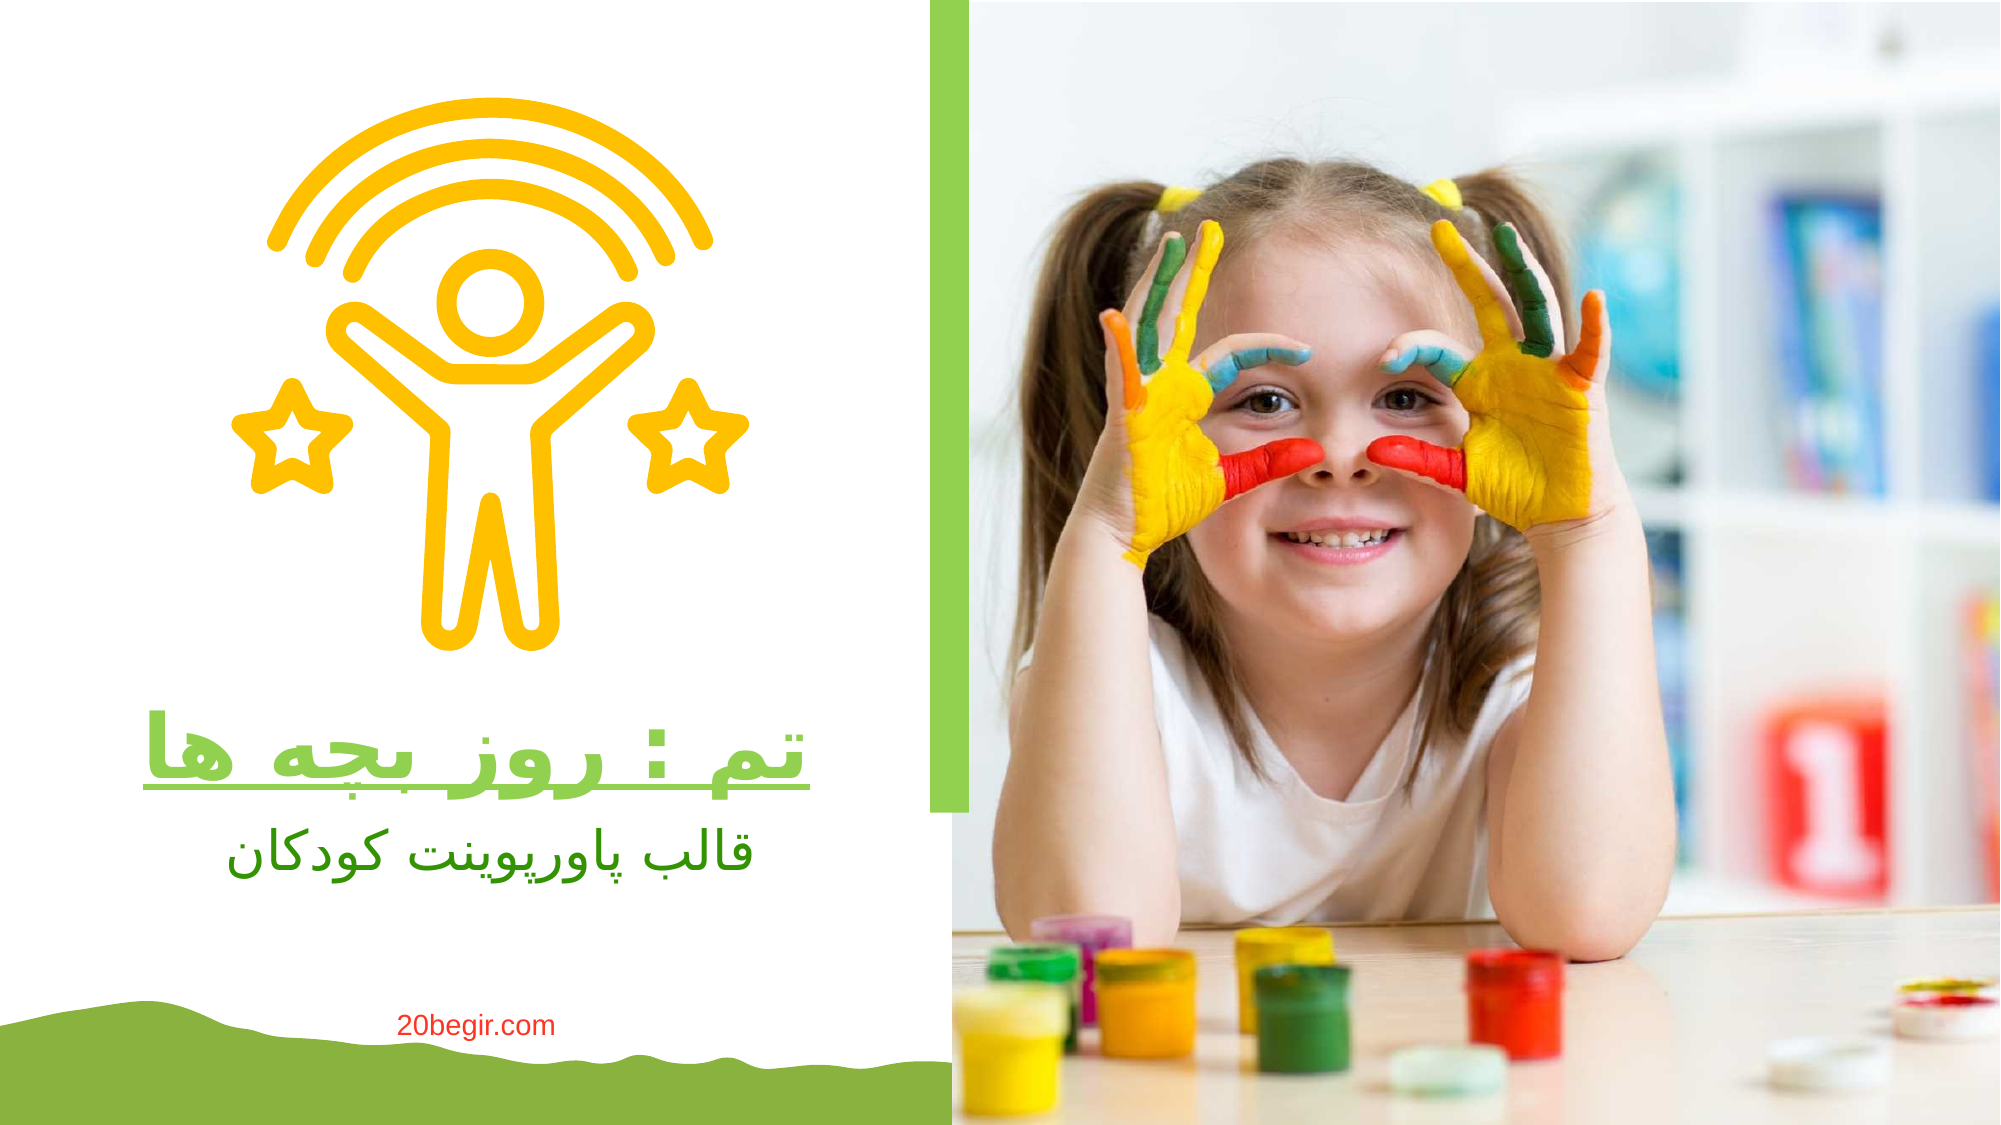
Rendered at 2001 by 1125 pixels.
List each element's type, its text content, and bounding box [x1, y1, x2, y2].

picture [952, 2, 2000, 1125]
text_box [0, 1001, 952, 1125]
text_box تم : روز بچه ها [0, 694, 929, 788]
text_box قالب پاورپوینت کودکان [0, 788, 952, 907]
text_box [230, 97, 751, 653]
text_box [929, 0, 970, 814]
text_box 20begir.com [368, 999, 585, 1049]
